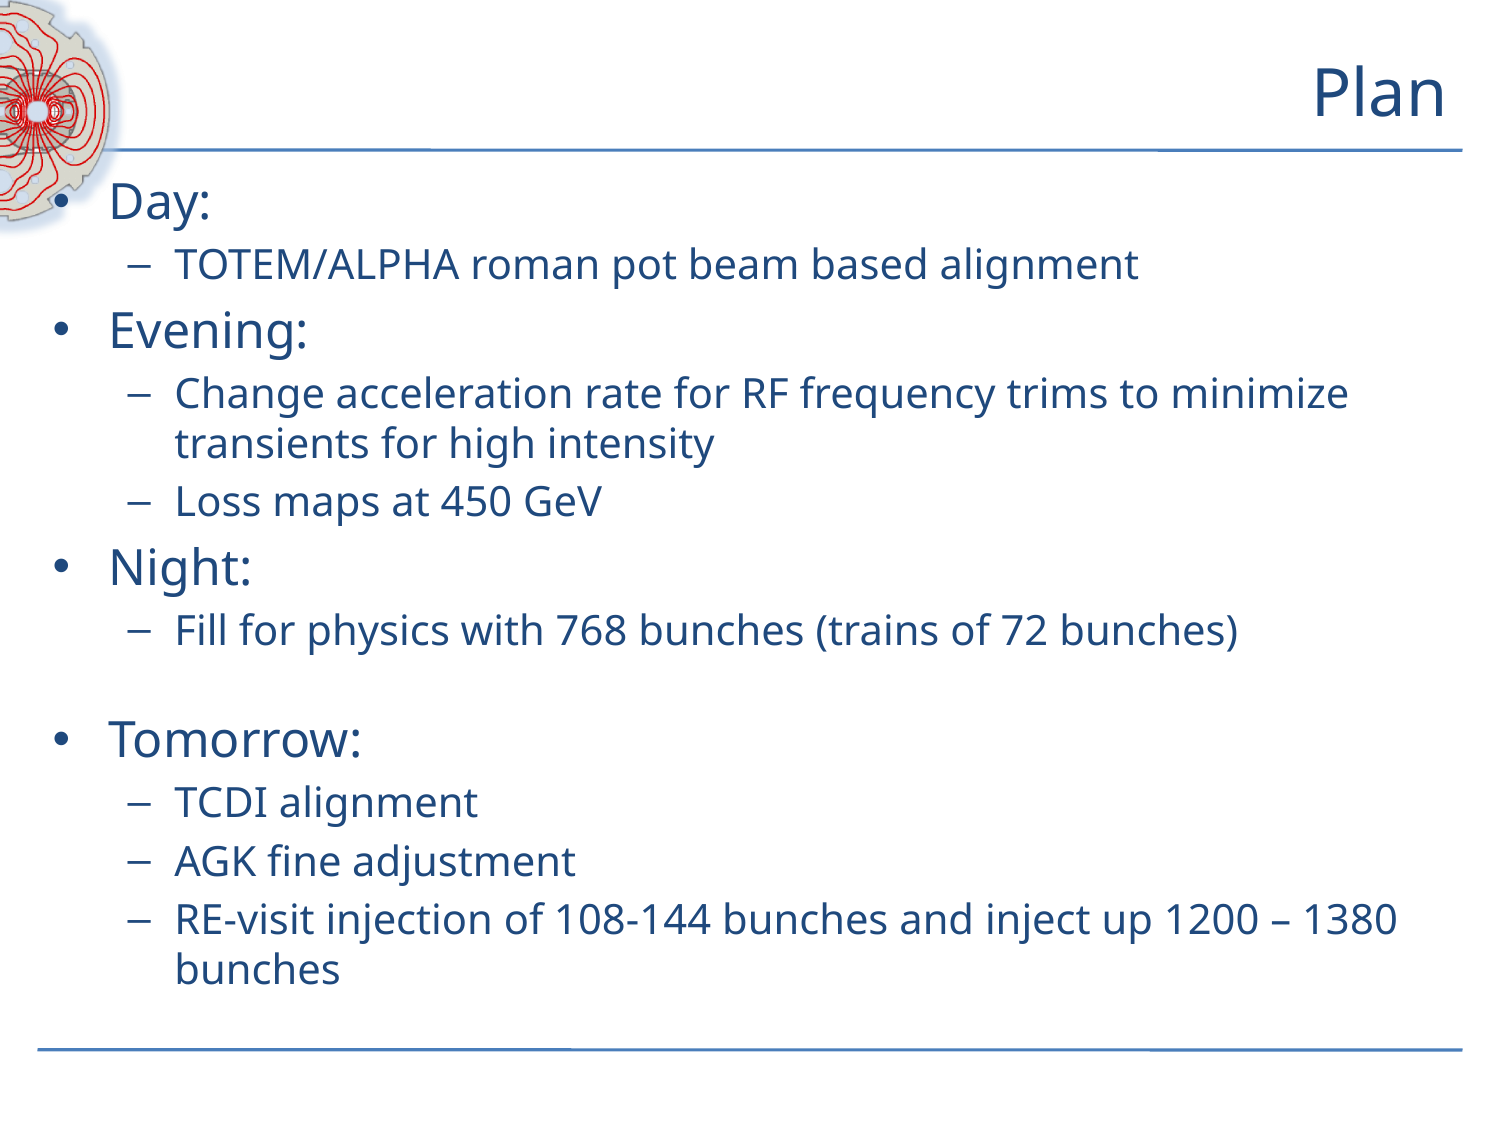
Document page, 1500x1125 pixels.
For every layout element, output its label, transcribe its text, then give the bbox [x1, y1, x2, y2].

list Day: TOTEM/ALPHA roman pot beam based alignment Evening: Change acceleration rate for RF frequency trims to minimize transients for high intensity Loss maps at 450 GeV Night: Fill for physics with 768 bunches (trains of 72 bunches) Tomorrow: TCDI alignment AGK fine adjustment RE-visit injection of 108-144 bunches and inject up 1200 – 1380 bunches [37, 162, 1463, 1026]
title Plan [262, 24, 1463, 156]
picture [0, 2, 109, 220]
